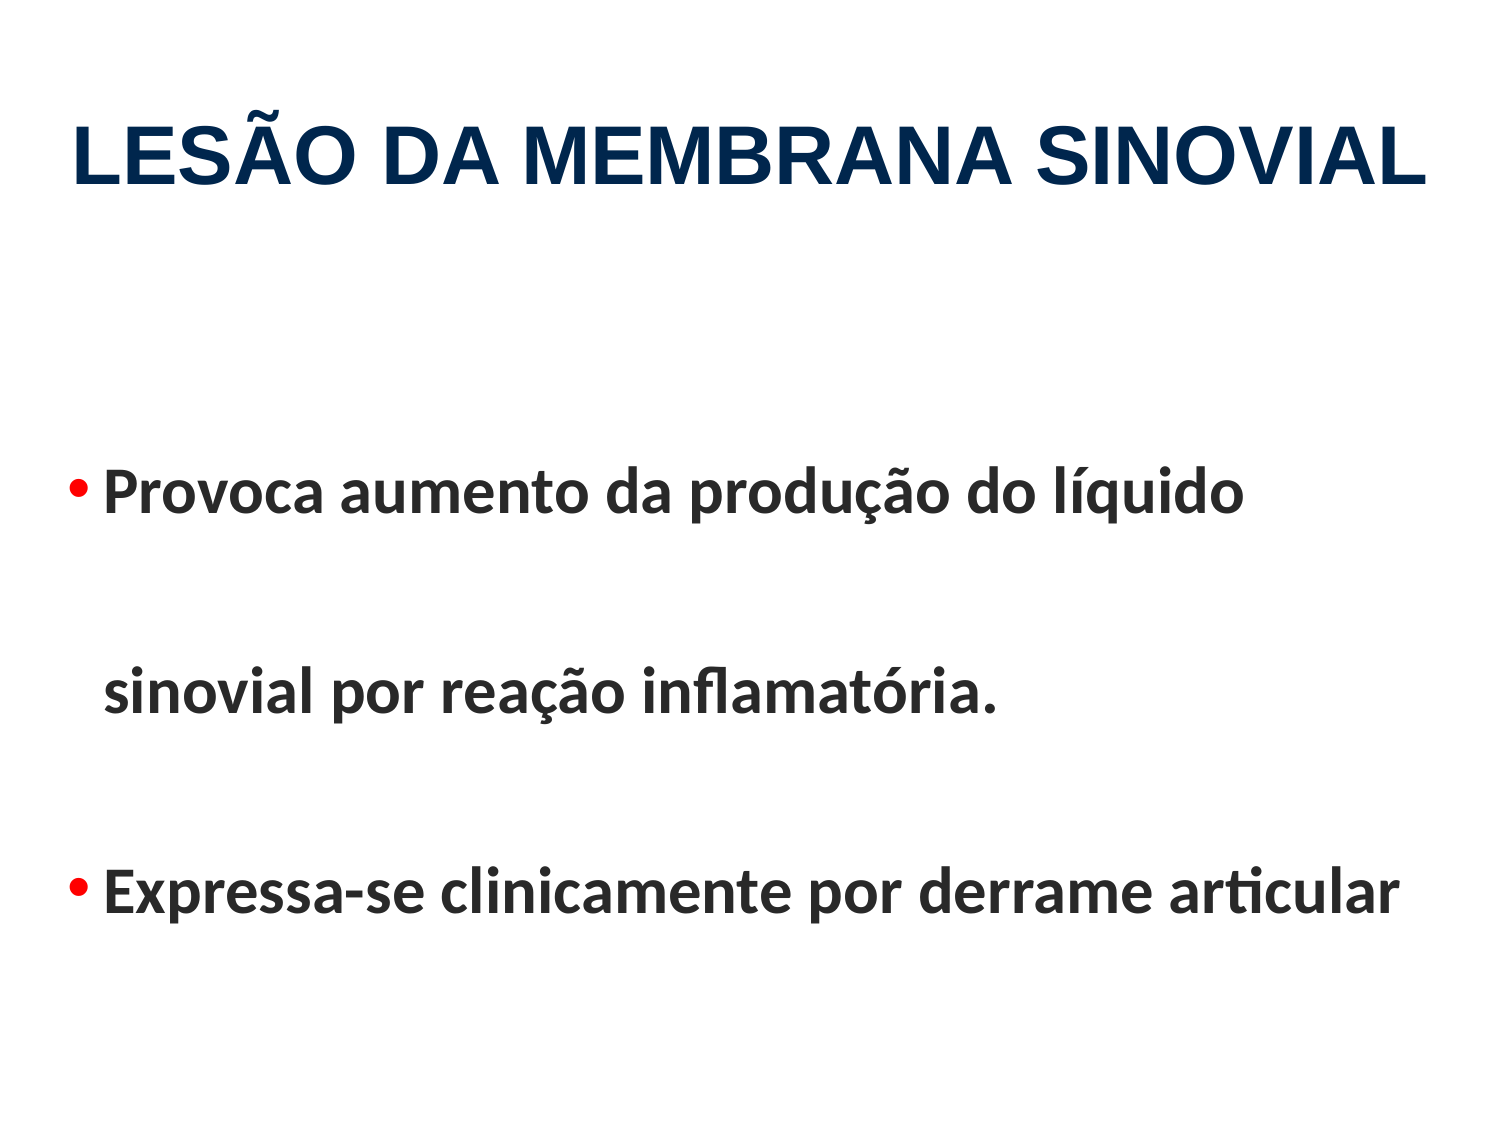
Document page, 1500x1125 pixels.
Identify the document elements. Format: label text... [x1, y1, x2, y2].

text_box lesão da membrana sinovial [27, 93, 1473, 208]
text_box Provoca aumento da produção do líquido sinovial por reação inflamatória. Expressa-se clinicamente por derrame articular [53, 319, 1459, 935]
